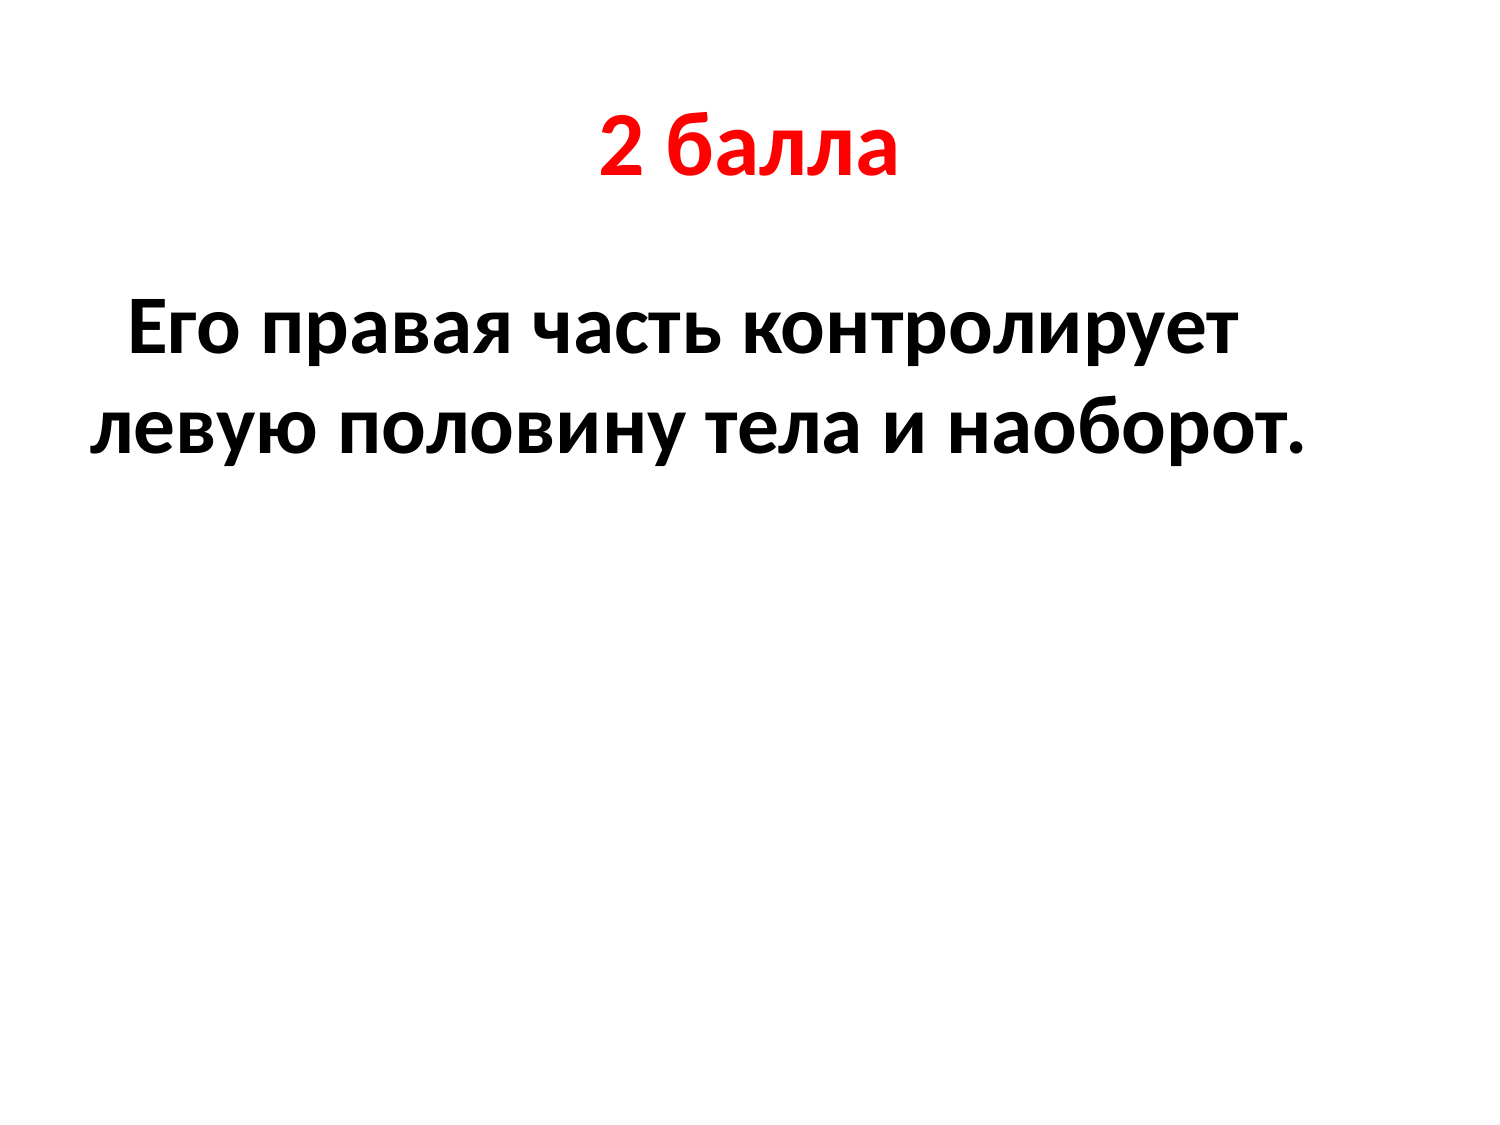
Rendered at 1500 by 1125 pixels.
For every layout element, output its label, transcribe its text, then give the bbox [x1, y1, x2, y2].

title 2 балла [75, 45, 1425, 233]
list Его правая часть контролирует левую половину тела и наоборот. [75, 262, 1425, 1005]
